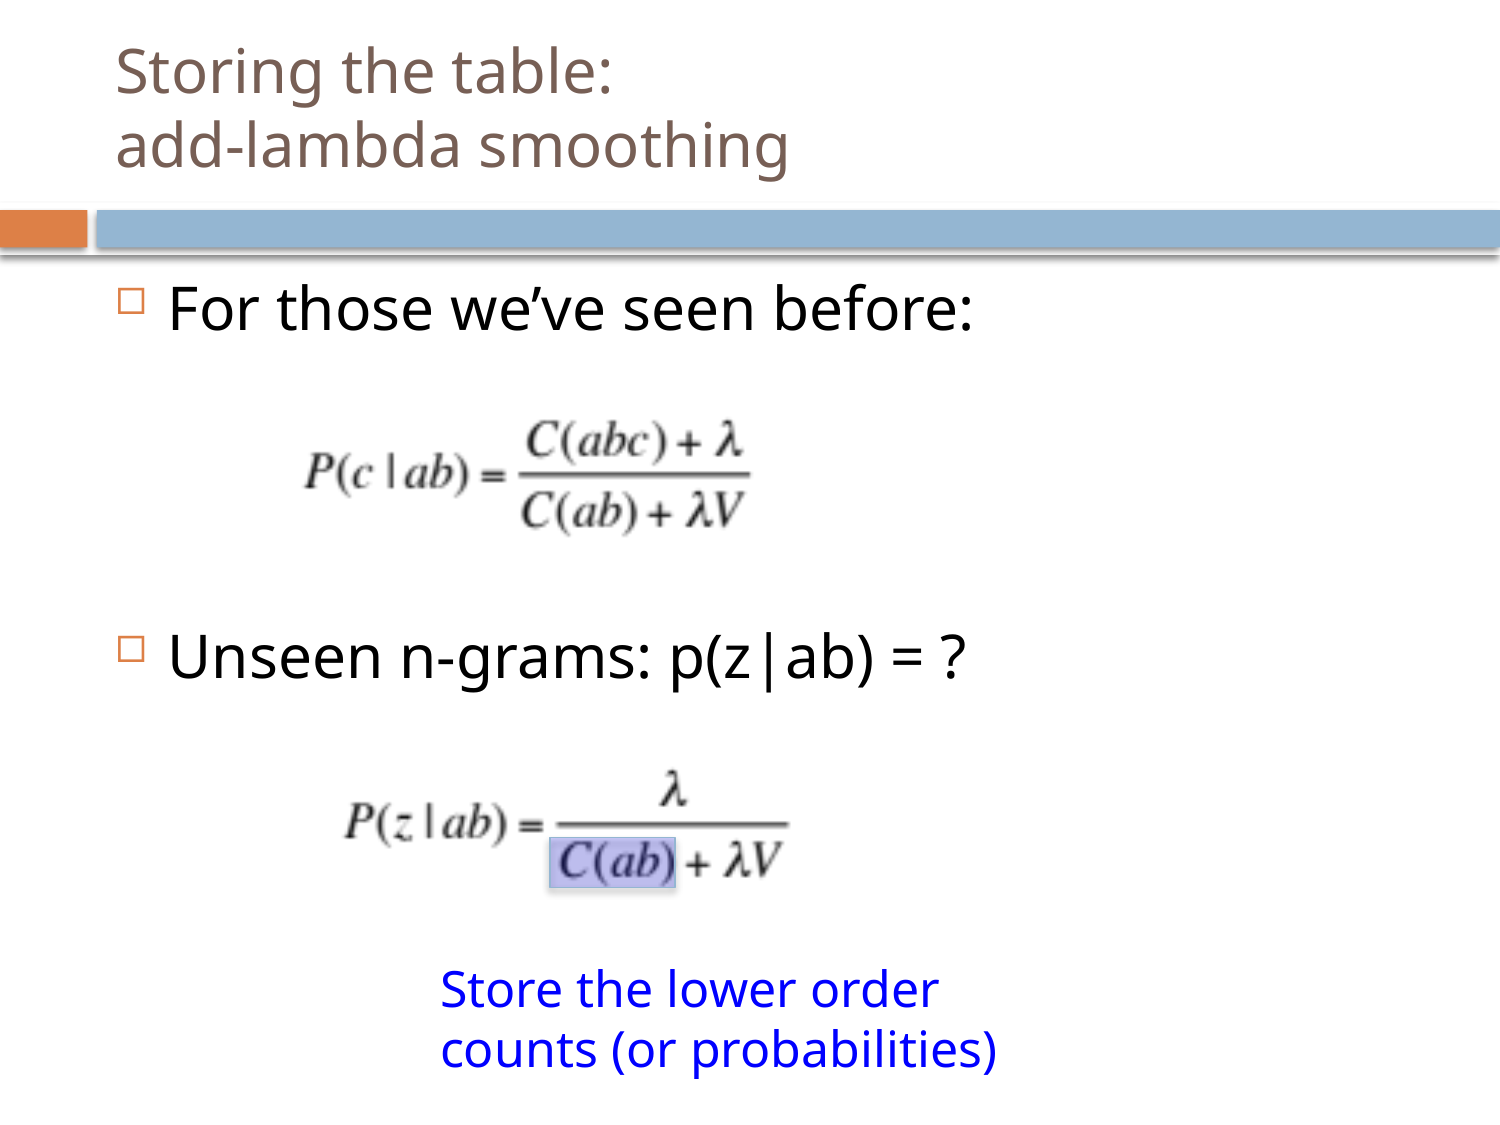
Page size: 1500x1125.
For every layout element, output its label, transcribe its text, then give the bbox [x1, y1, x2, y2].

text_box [337, 762, 794, 888]
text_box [297, 412, 755, 538]
list For those we’ve seen before: Unseen n-grams: p(z|ab) = ? [100, 262, 1438, 1000]
title Storing the table: add-lambda smoothing [100, 24, 1438, 188]
text_box Store the lower order counts (or probabilities) [425, 949, 1050, 1085]
